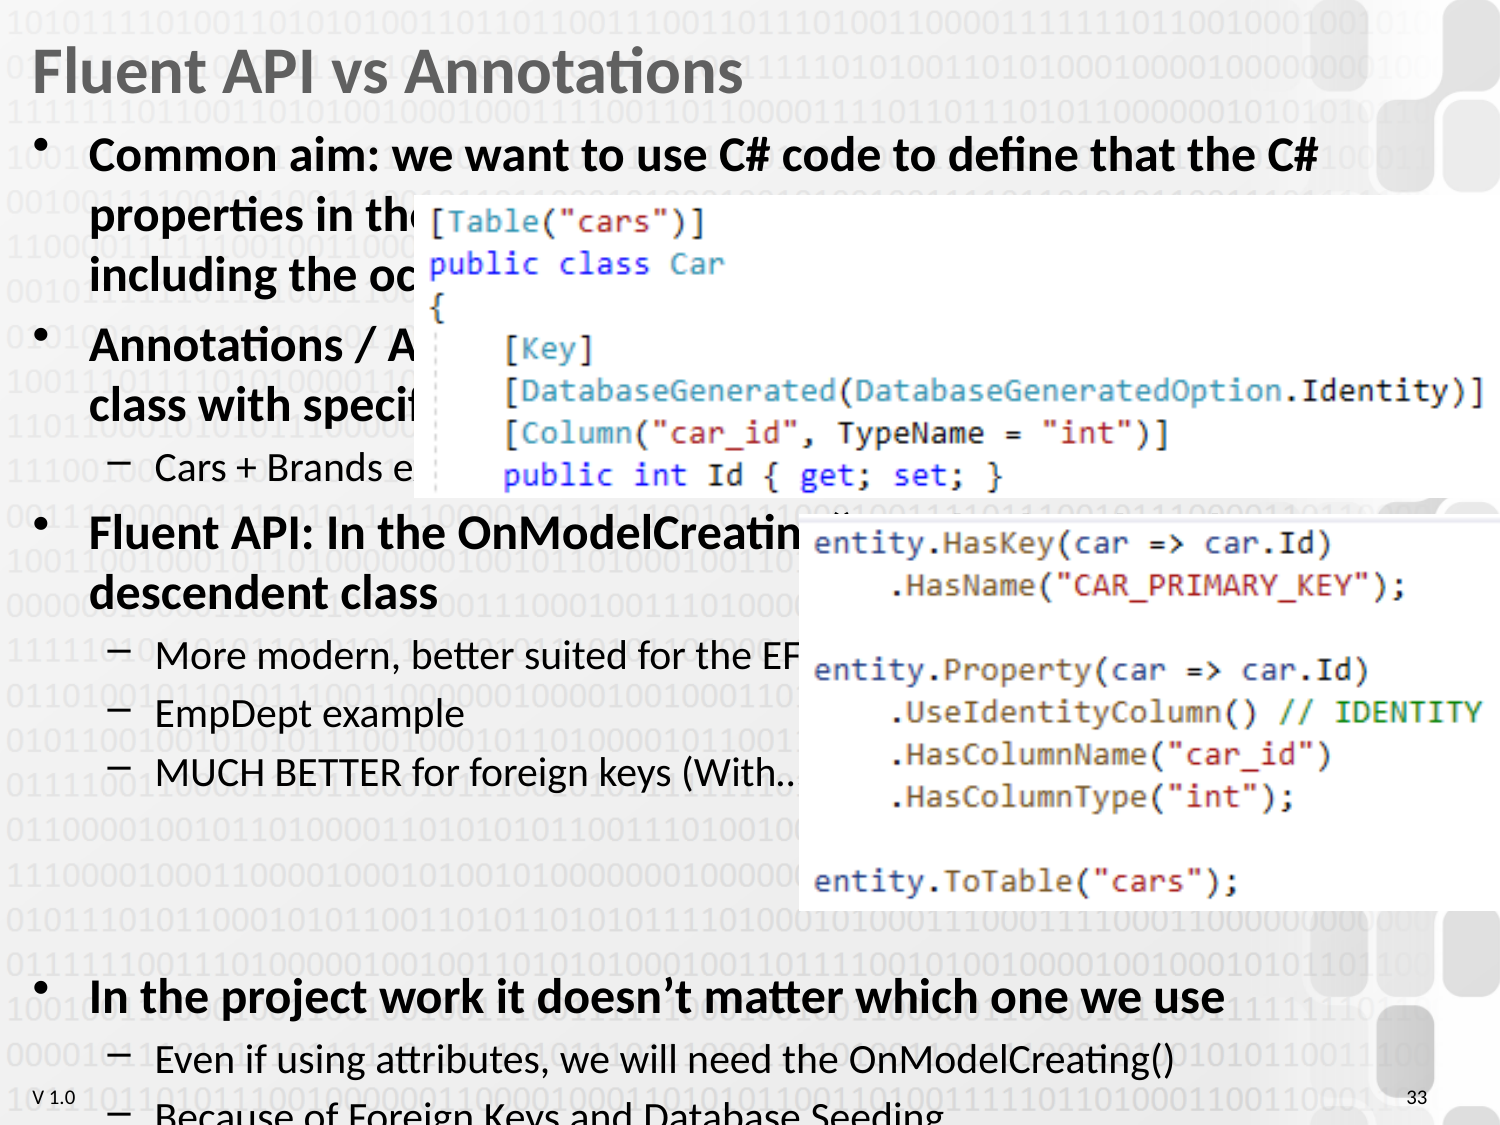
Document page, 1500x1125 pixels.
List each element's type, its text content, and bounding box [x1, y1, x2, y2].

slide_number 33 [1245, 1076, 1443, 1107]
picture [0, 0, 1500, 1125]
list Common aim: we want to use C# code to define that the C# properties in the entity classes map to which SQL data fields, including the occasional SQL-specific extras Annotations / Attributes: we extend the properties of the entity class with specific attributes Cars + Brands example Fluent API: In the OnModelCreating() method of the DbContext descendent class More modern, better suited for the EF Core philosophy EmpDept example MUCH BETTER for foreign keys (With…Has…) In the project work it doesn’t matter which one we use Even if using attributes, we will need the OnModelCreating() Because of Foreign Keys and Database Seeding [17, 113, 1483, 906]
title Fluent API vs Annotations [17, 19, 1483, 113]
